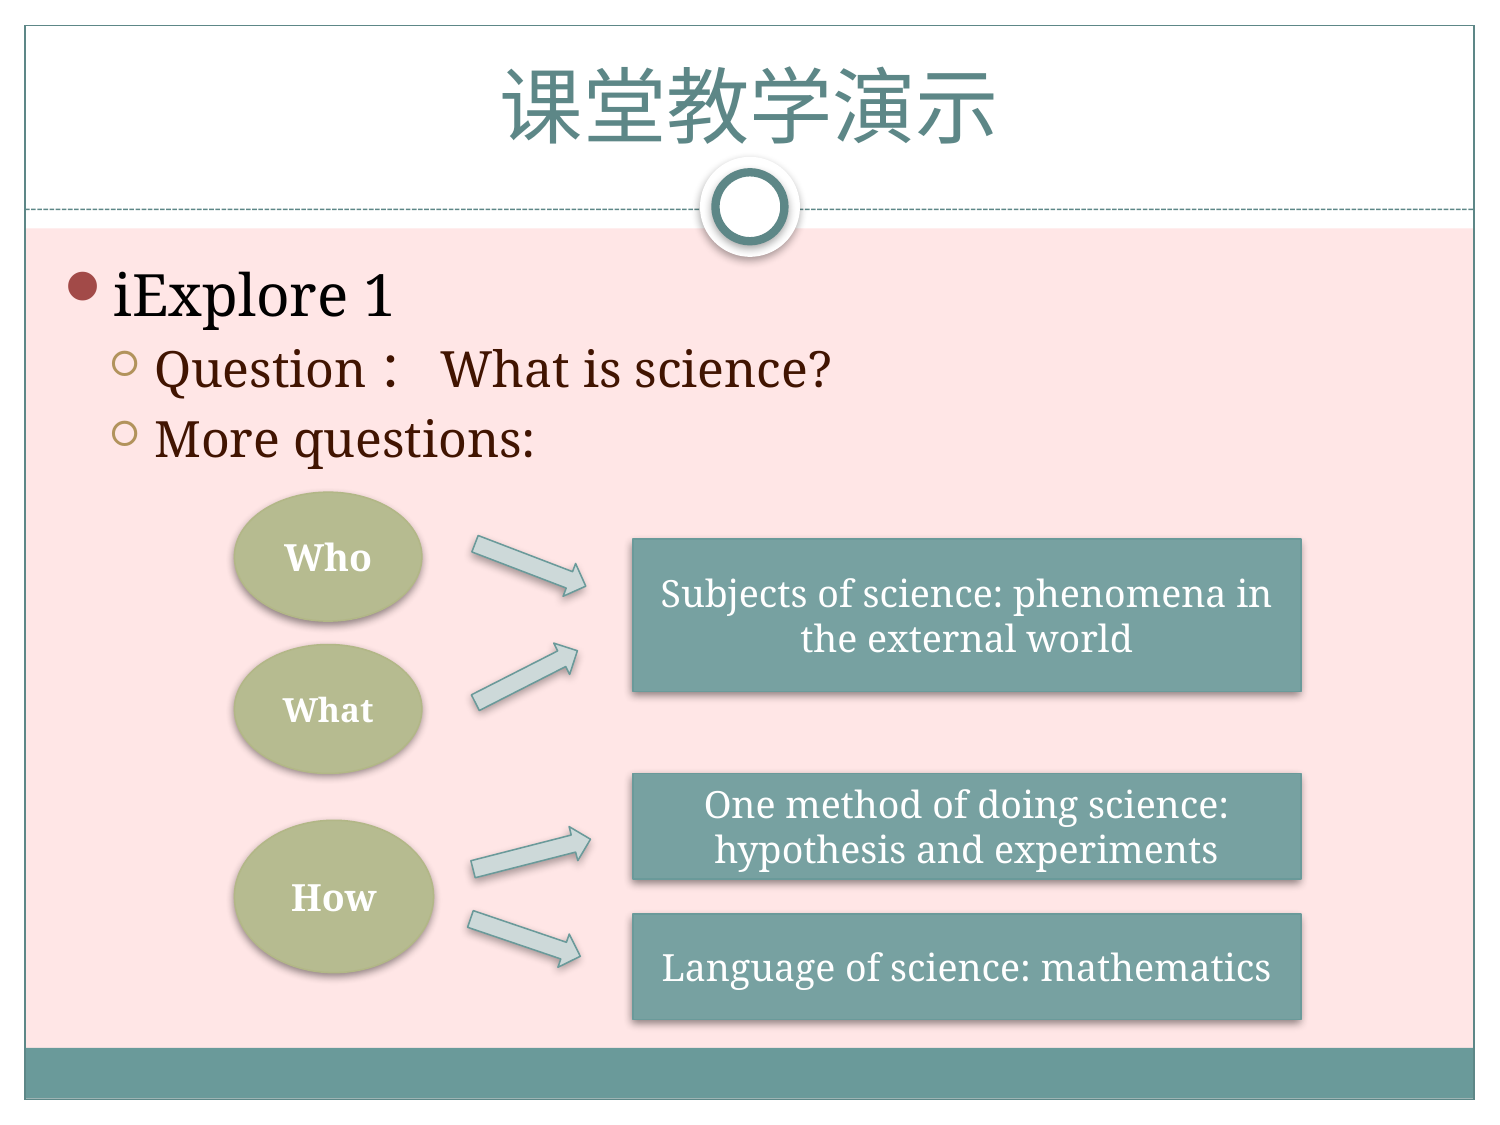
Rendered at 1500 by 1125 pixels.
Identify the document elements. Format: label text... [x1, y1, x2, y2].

text_box Language of science: mathematics [632, 913, 1302, 1020]
text_box Who [233, 491, 423, 622]
text_box [471, 534, 587, 597]
text_box What [233, 643, 423, 775]
text_box [466, 909, 582, 968]
text_box How [233, 819, 435, 974]
list iExplore 1 Question：What is science? More questions: [49, 250, 1445, 504]
title 课堂教学演示 [49, 37, 1450, 162]
text_box [470, 642, 579, 712]
text_box One method of doing science: hypothesis and experiments [632, 773, 1302, 880]
text_box [470, 825, 592, 879]
text_box Subjects of science: phenomena in the external world [632, 538, 1302, 692]
